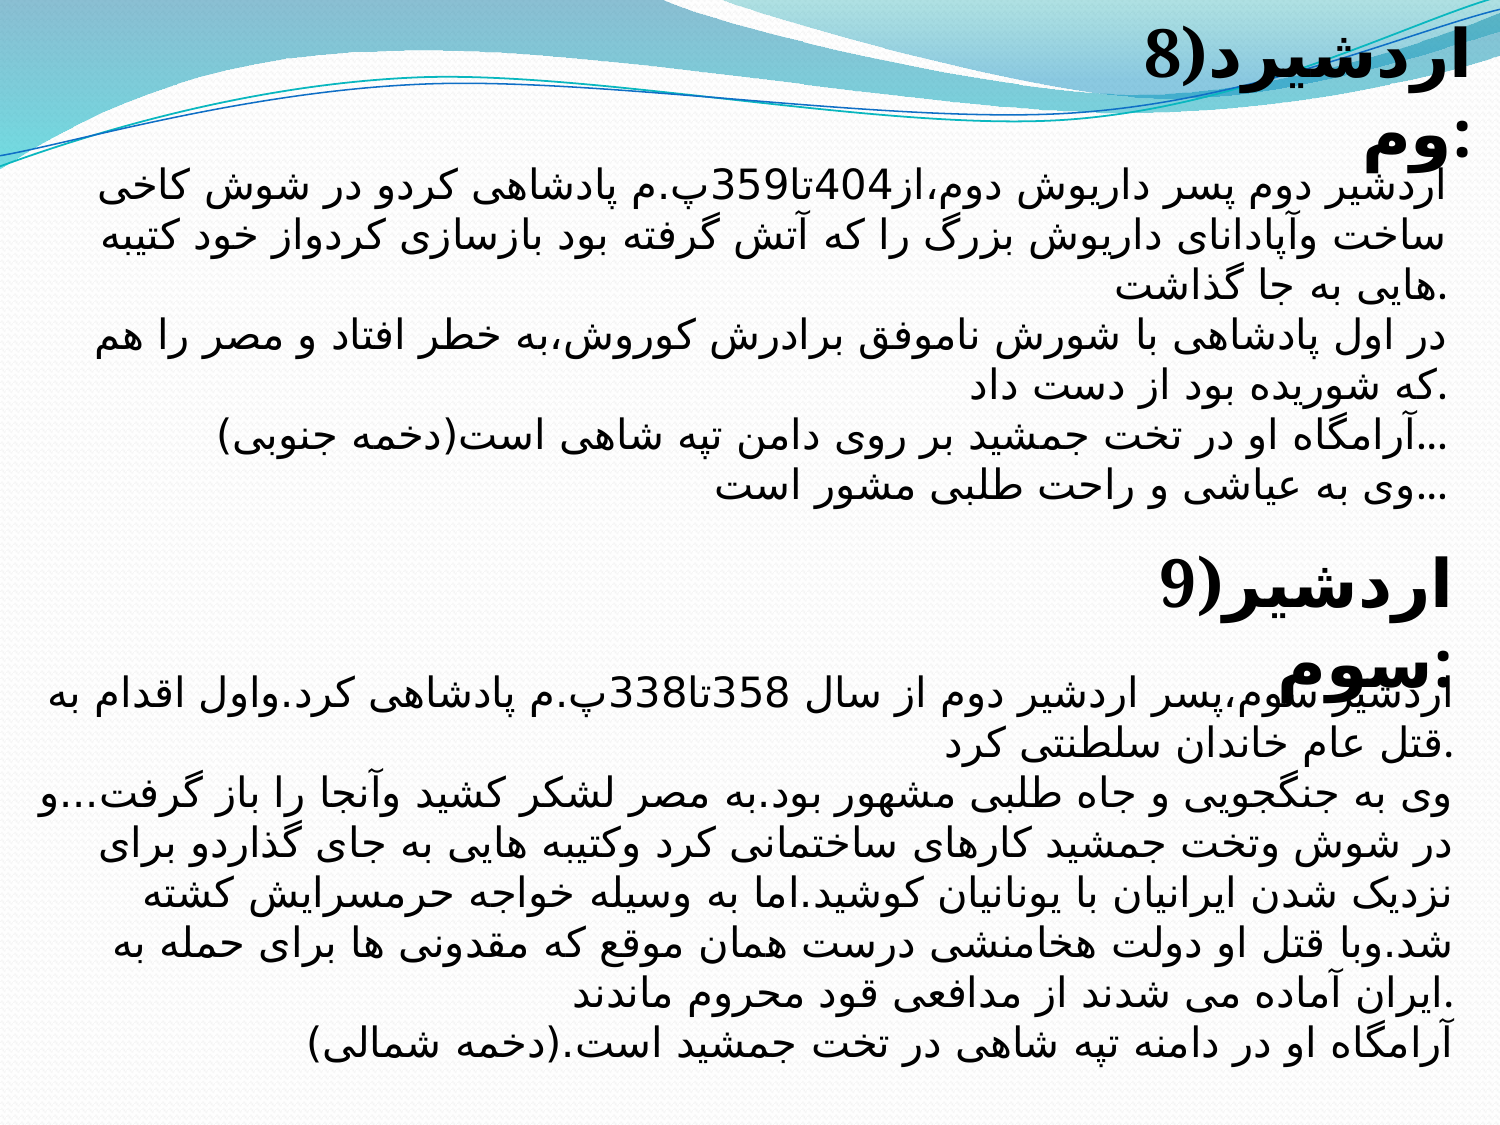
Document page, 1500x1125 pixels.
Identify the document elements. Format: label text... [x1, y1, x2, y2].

text_box 8)اردشیردوم: [1124, 3, 1488, 178]
text_box اردشیر سوم،پسر اردشیر دوم از سال 358تا338پ.م پادشاهی کرد.واول اقدام به قتل عام خاندان سلطنتی کرد. وی به جنگجویی و جاه طلبی مشهور بود.به مصر لشکر کشید وآنجا را باز گرفت...و در شوش وتخت جمشید کارهای ساختمانی کرد وکتیبه هایی به جای گذاردو برای نزدیک شدن ایرانیان با یونانیان کوشید.اما به وسیله خواجه حرمسرایش کشته شد.وبا قتل او دولت هخامنشی درست همان موقع که مقدونی ها برای حمله به ایران آماده می شدند از مدافعی قود محروم ماندند. آرامگاه او در دامنه تپه شاهی در تخت جمشید است.(دخمه شمالی) [18, 658, 1469, 1074]
text_box 9)اردشیر سوم: [1056, 533, 1469, 658]
text_box اردشیر دوم پسر داریوش دوم،از404تا359پ.م پادشاهی کردو در شوش کاخی ساخت وآپادانای داریوش بزرگ را که آتش گرفته بود بازسازی کردواز خود کتیبه هایی به جا گذاشت. در اول پادشاهی با شورش ناموفق برادرش کوروش،به خطر افتاد و مصر را هم که شوریده بود از دست داد. آرامگاه او در تخت جمشید بر روی دامن تپه شاهی است(دخمه جنوبی)... وی به عیاشی و راحت طلبی مشور است... [24, 150, 1463, 516]
